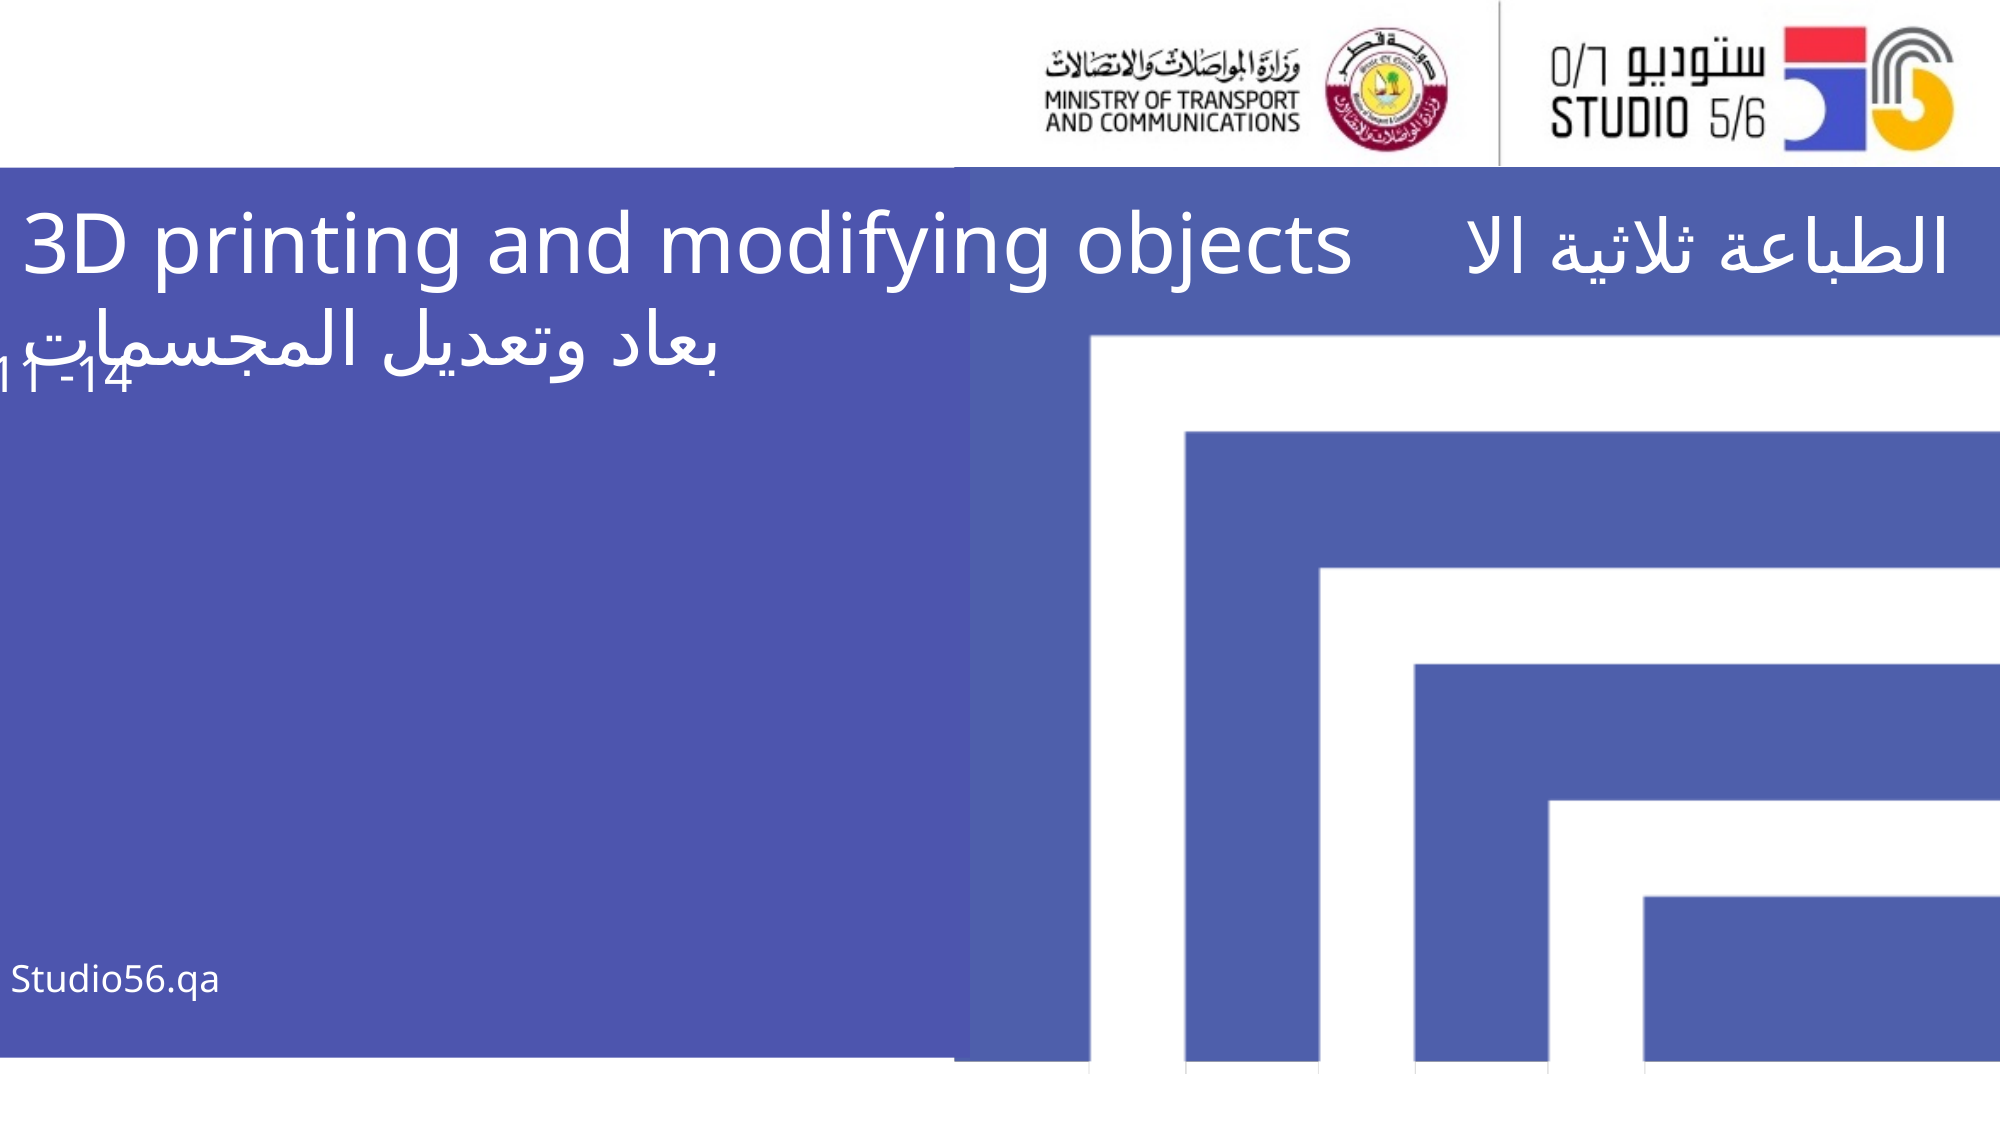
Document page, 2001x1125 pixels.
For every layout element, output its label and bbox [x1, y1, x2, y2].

picture [1024, 0, 2000, 166]
text_box [0, 167, 2000, 1074]
